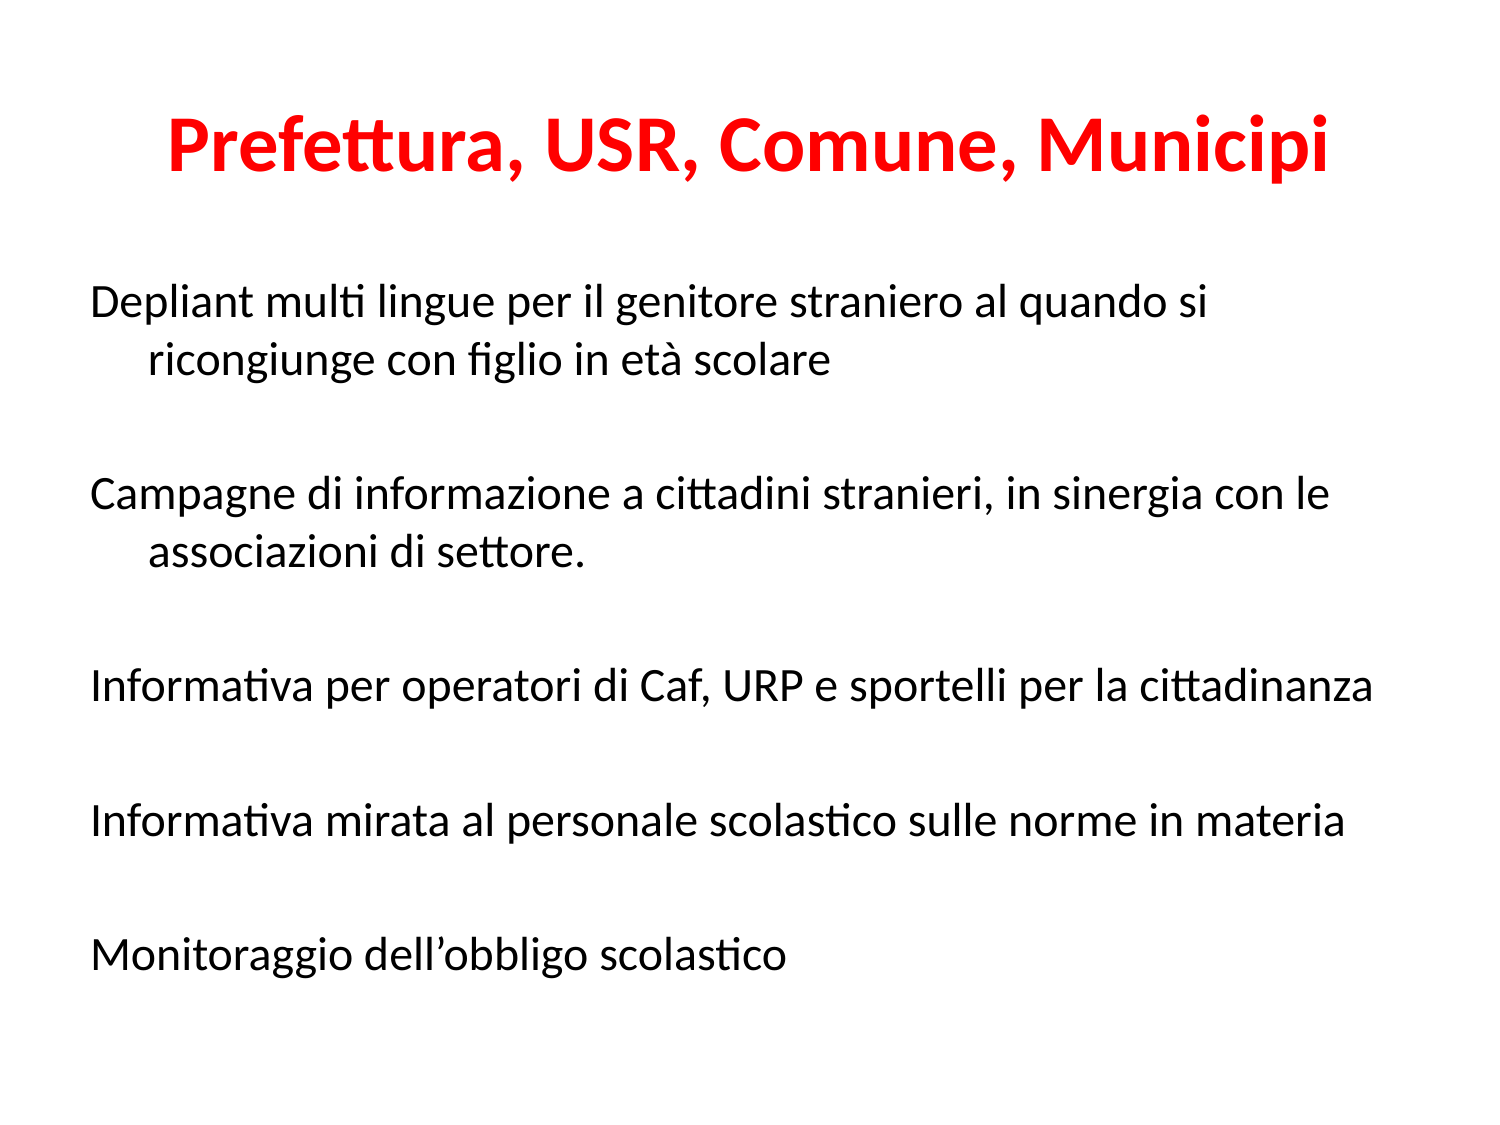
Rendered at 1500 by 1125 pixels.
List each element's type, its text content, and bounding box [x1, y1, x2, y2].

list Depliant multi lingue per il genitore straniero al quando si ricongiunge con figlio in età scolare Campagne di informazione a cittadini stranieri, in sinergia con le associazioni di settore. Informativa per operatori di Caf, URP e sportelli per la cittadinanza Informativa mirata al personale scolastico sulle norme in materia Monitoraggio dell’obbligo scolastico [75, 262, 1425, 1005]
title Prefettura, USR, Comune, Municipi [75, 45, 1425, 233]
